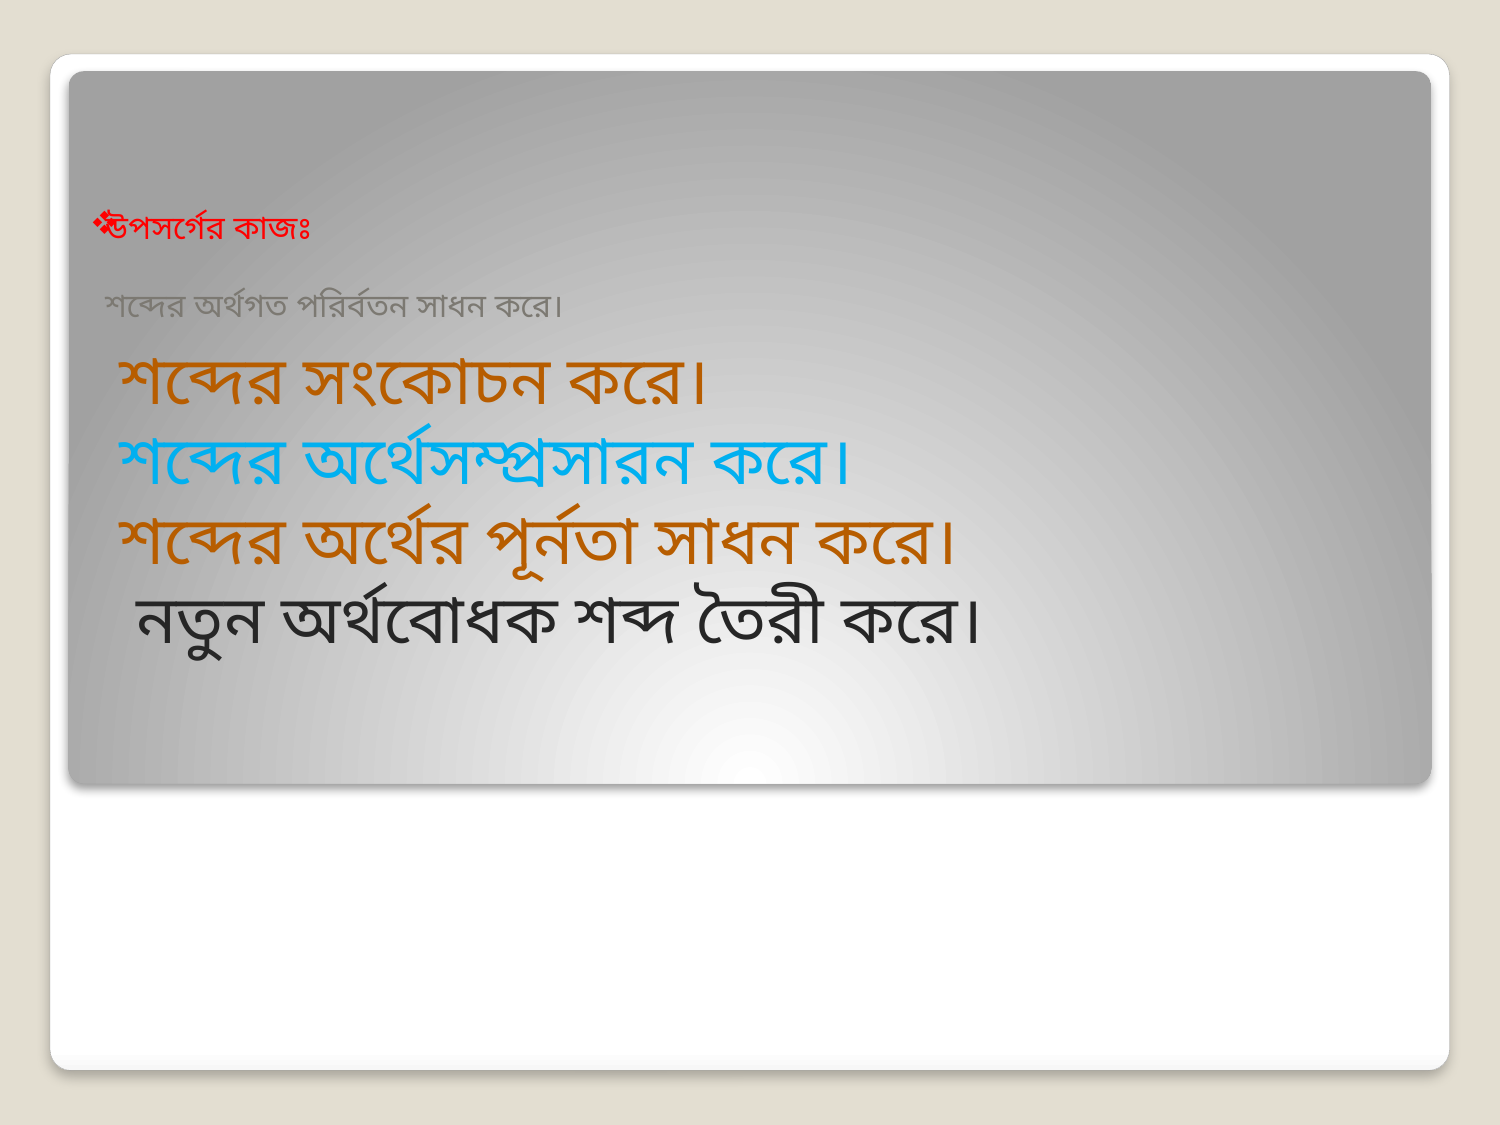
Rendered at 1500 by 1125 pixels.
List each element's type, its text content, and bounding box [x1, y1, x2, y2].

list শব্দের সংকোচন করে। শব্দের অর্থেসম্প্রসারন করে। শব্দের অর্থের পূর্নতা সাধন করে। নতুন অর্থবোধক শব্দ তৈরী করে। [99, 337, 1443, 925]
title উপসর্গের কাজঃ শব্দের অর্থগত পরির্বতন সাধন করে। [75, 200, 1418, 324]
